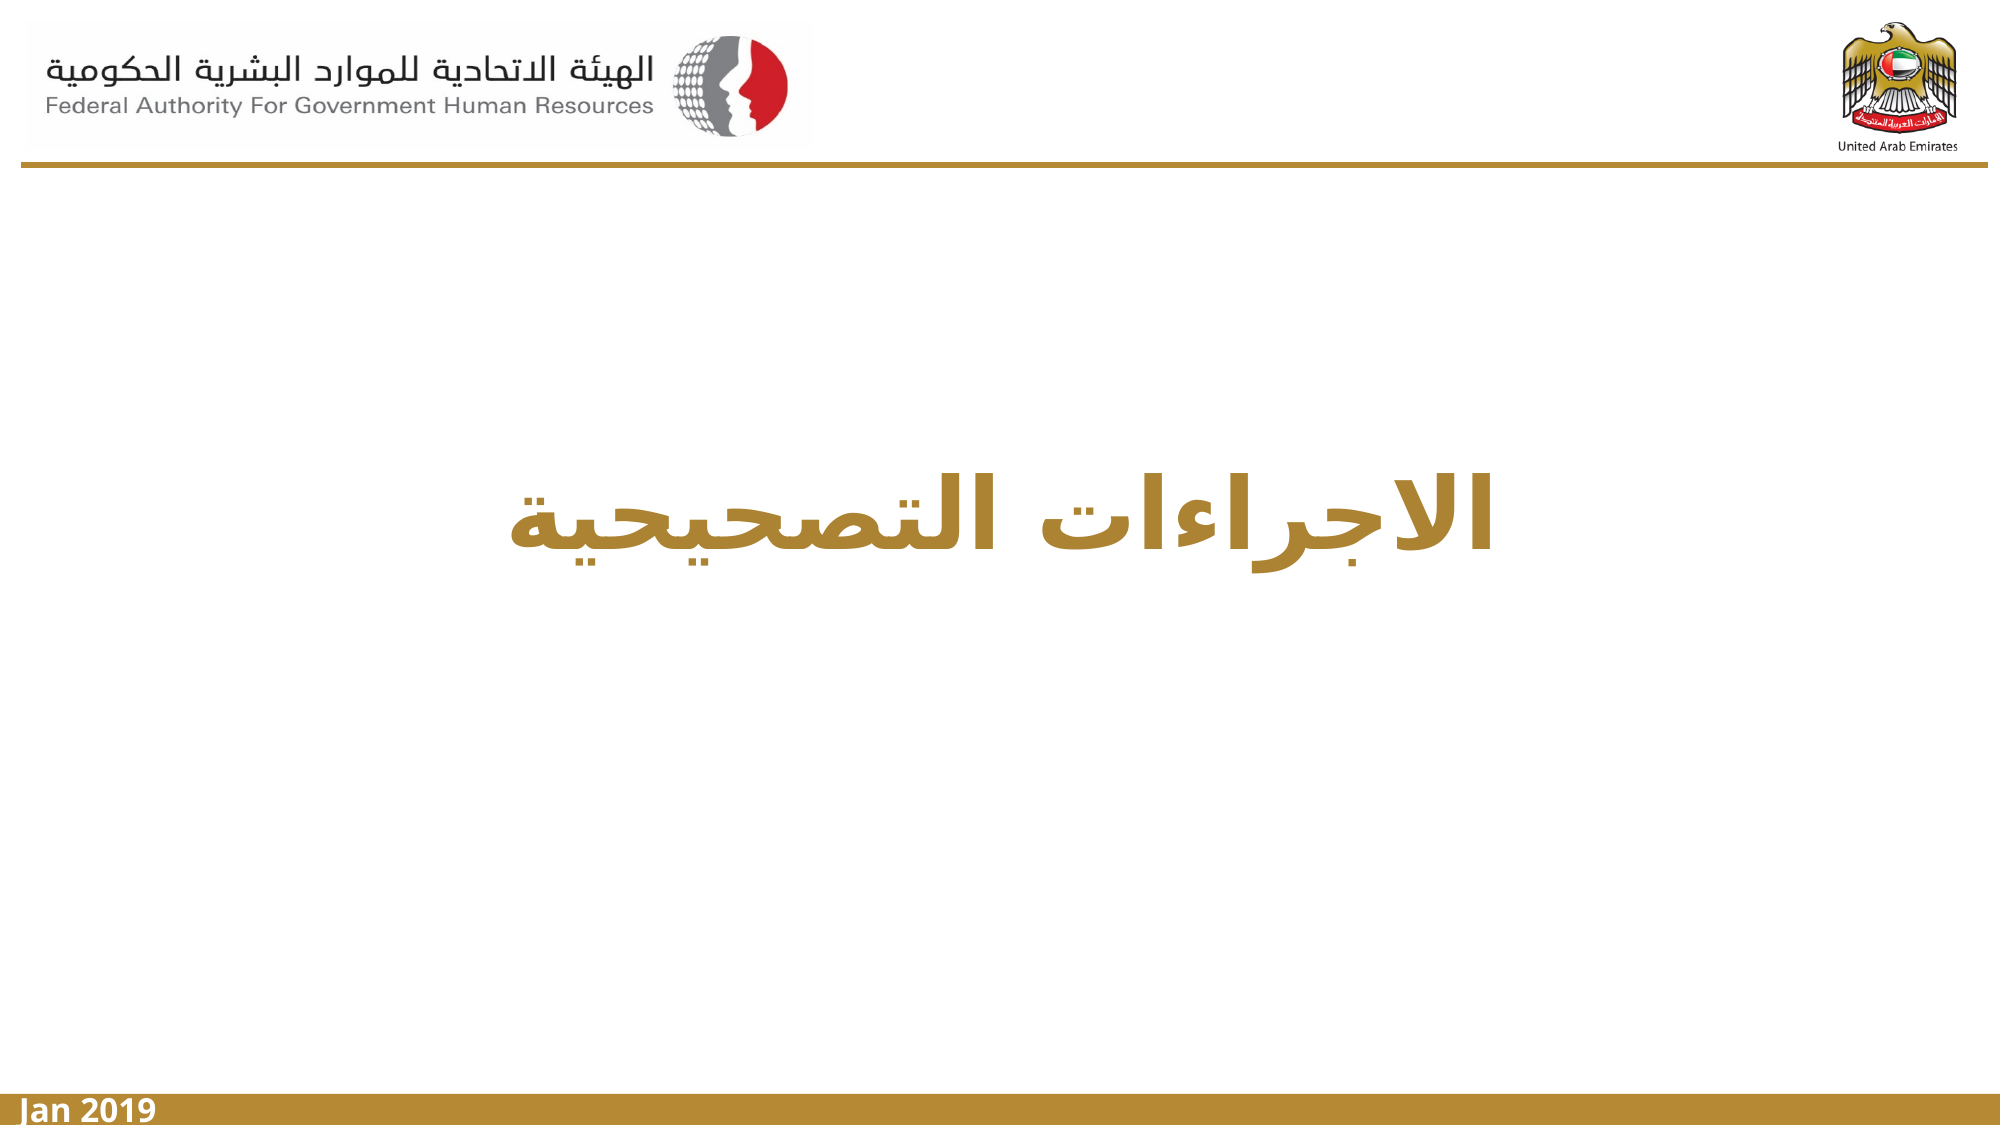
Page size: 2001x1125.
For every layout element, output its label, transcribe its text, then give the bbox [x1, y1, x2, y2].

title الاجراءات التصحيحية [474, 450, 1530, 571]
picture [1822, 12, 1967, 159]
picture [26, 21, 813, 150]
